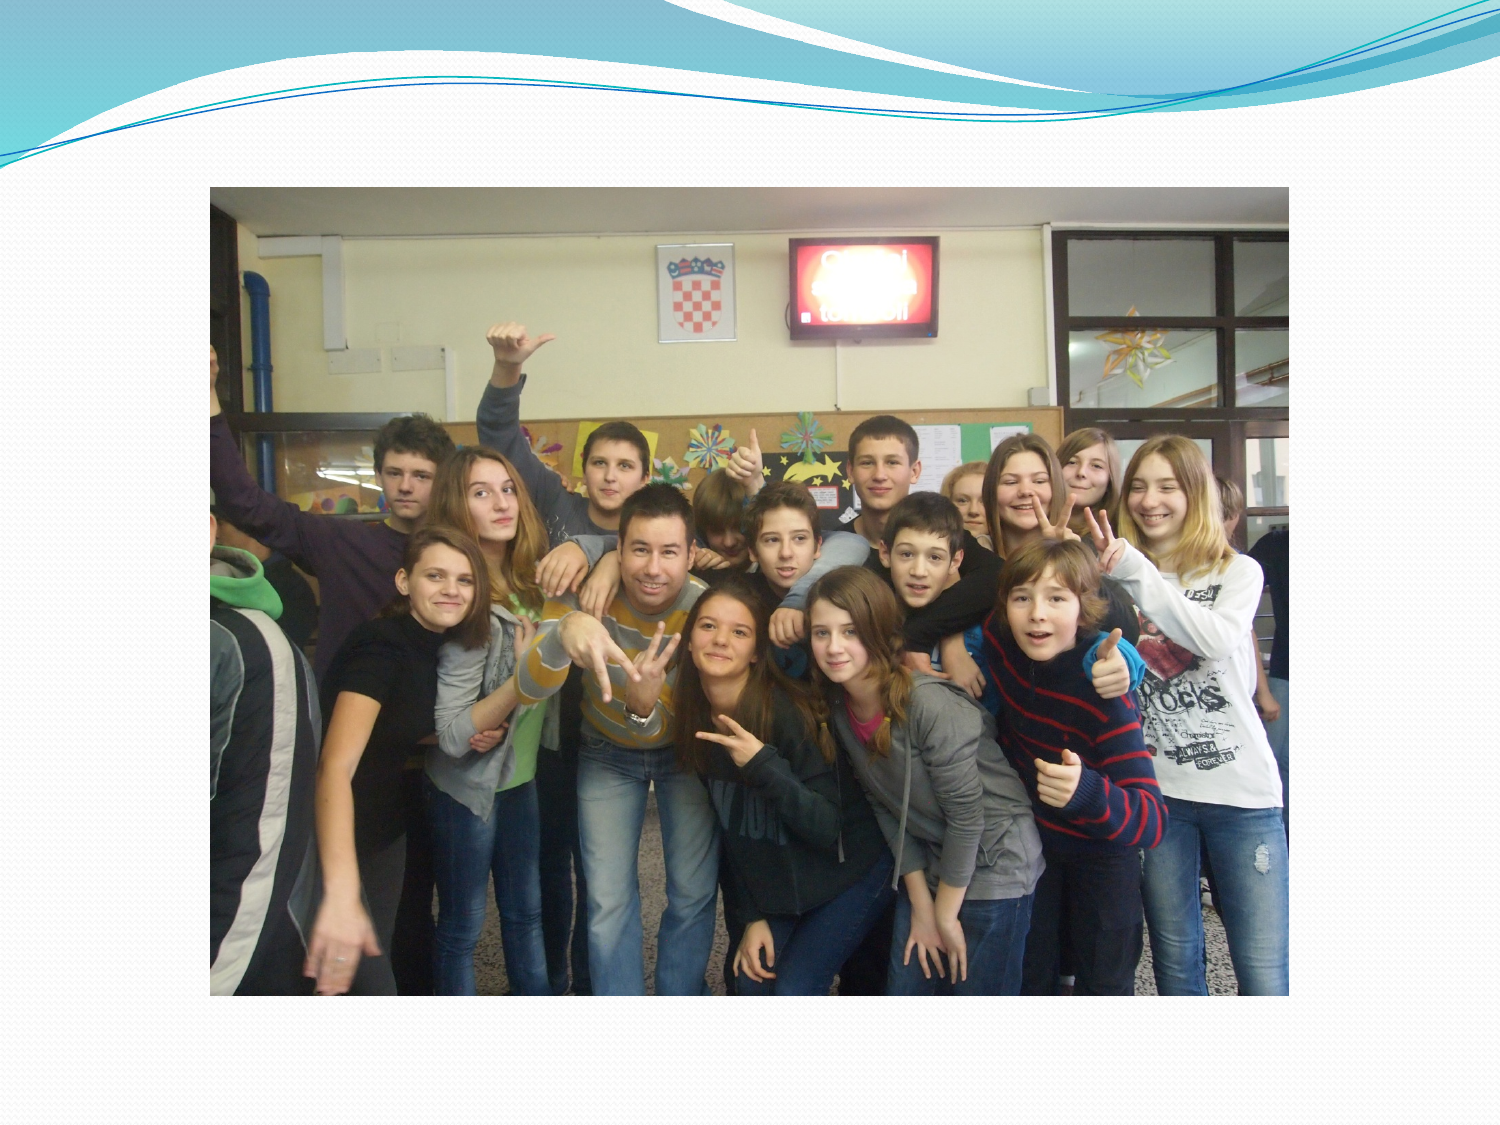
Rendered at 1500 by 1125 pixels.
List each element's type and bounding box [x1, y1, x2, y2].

list [210, 187, 1289, 996]
